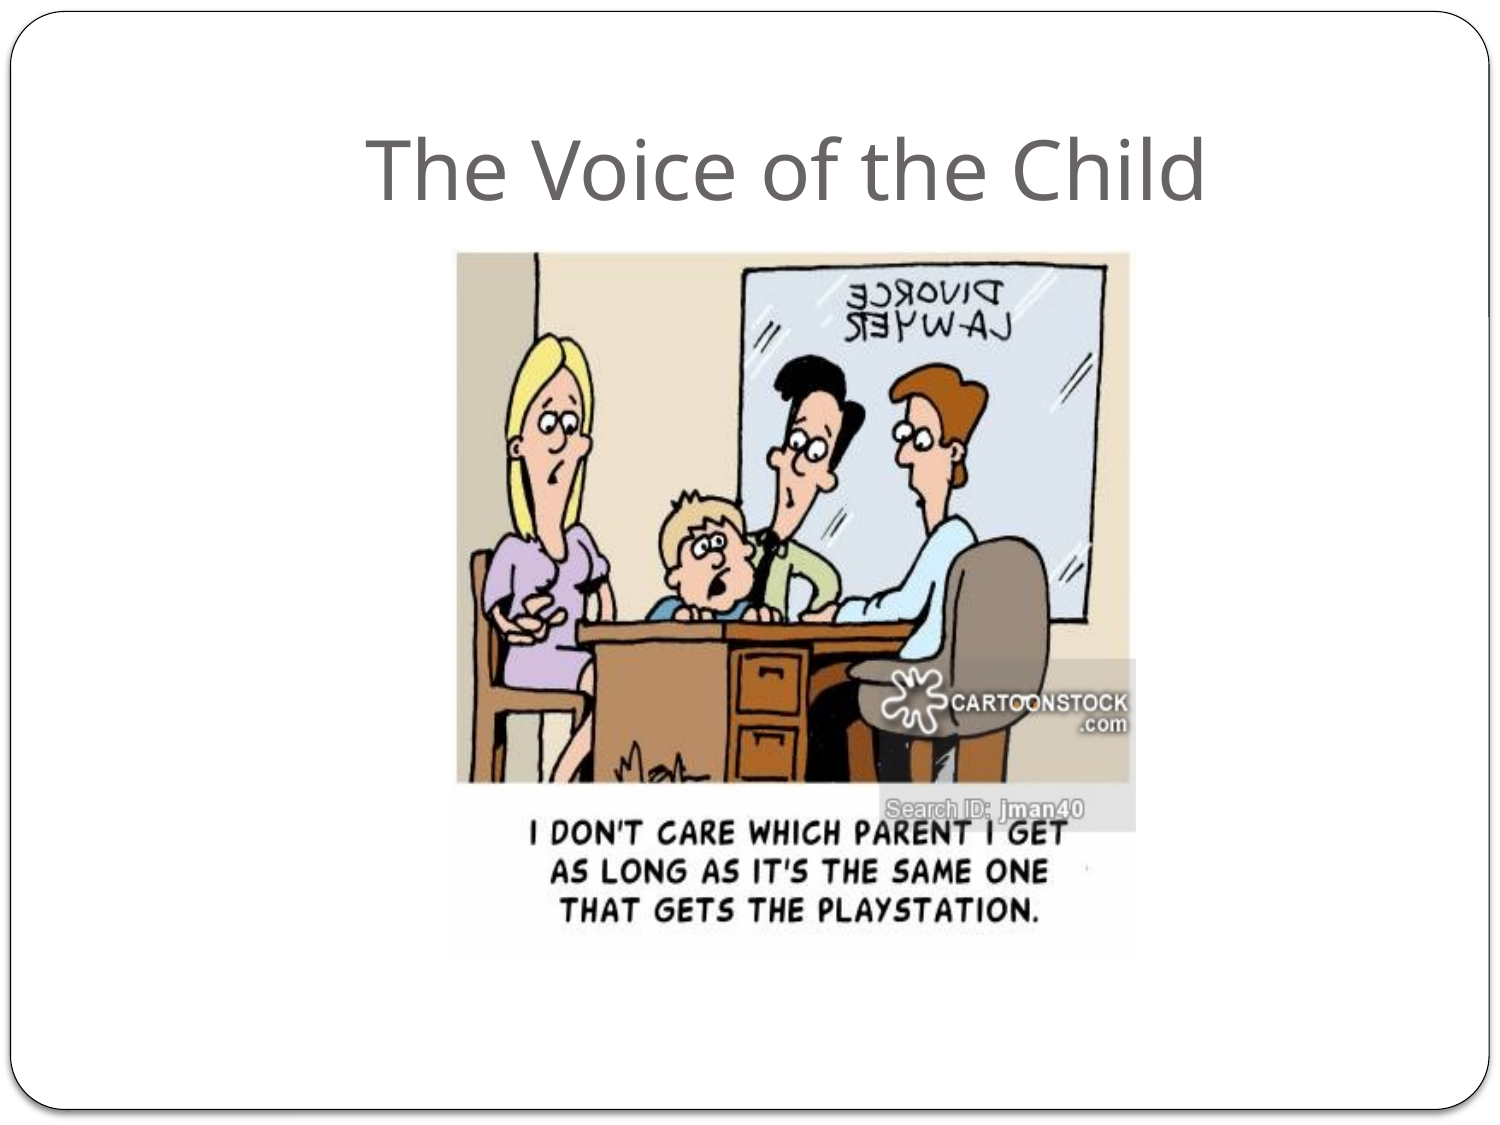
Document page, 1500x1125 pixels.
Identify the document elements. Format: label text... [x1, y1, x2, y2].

title The Voice of the Child [150, 45, 1425, 233]
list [237, 249, 1351, 963]
